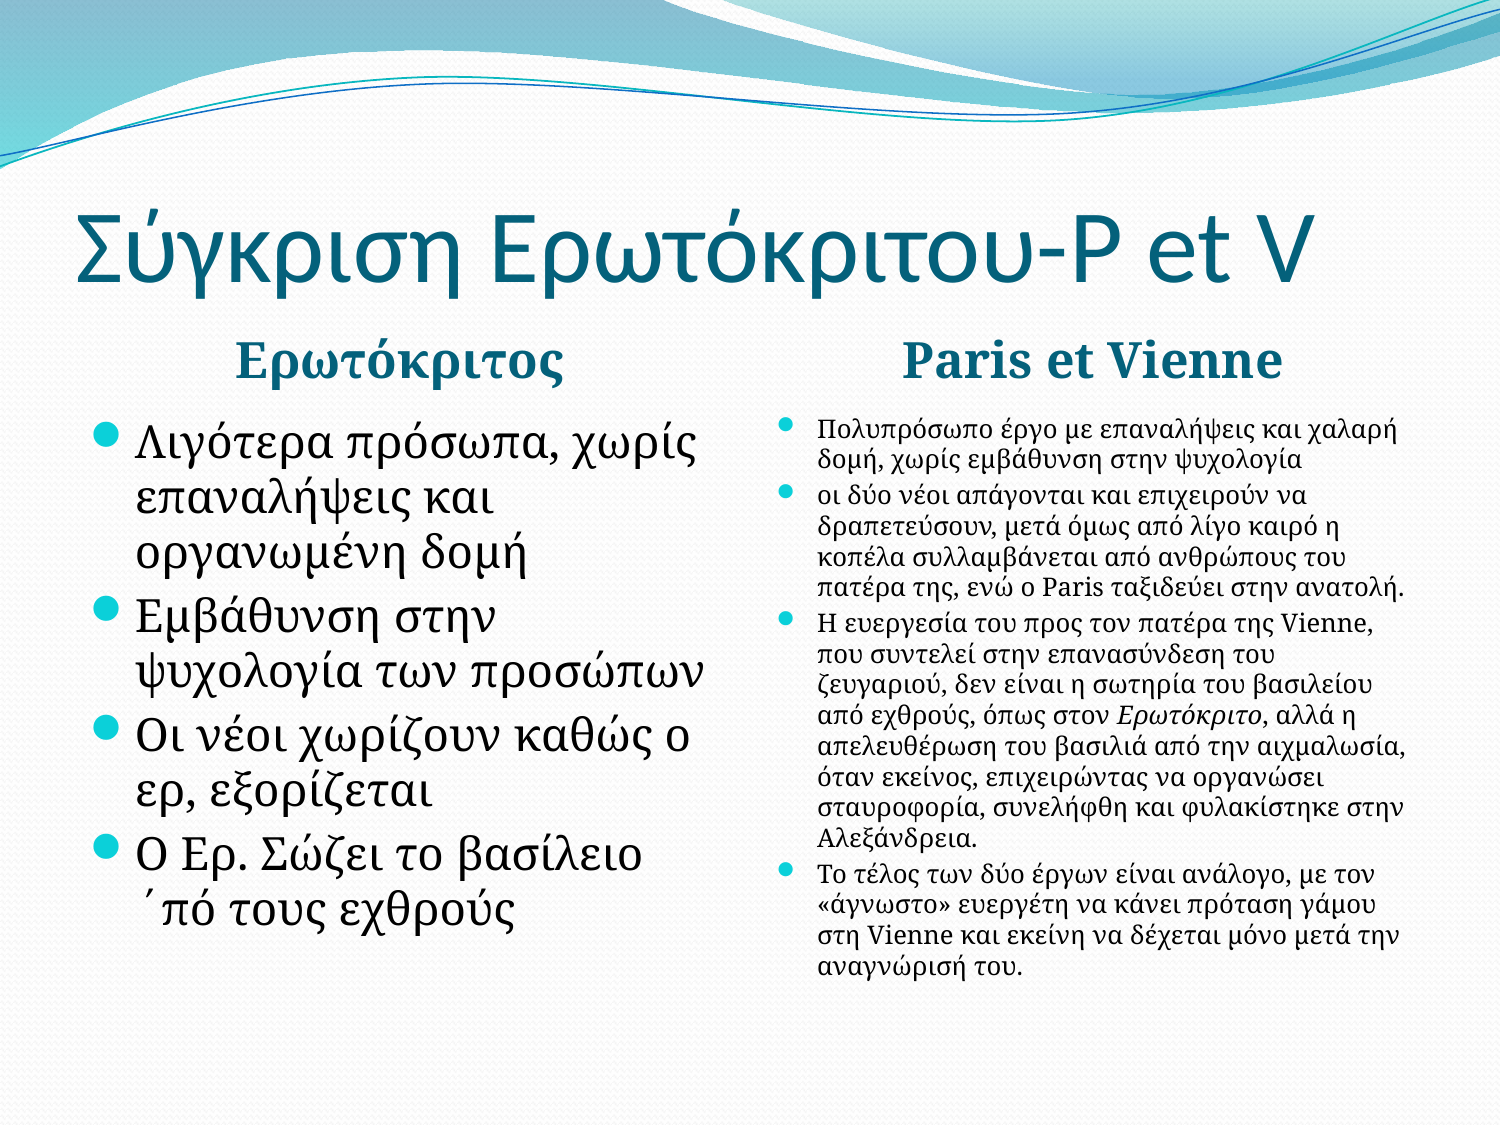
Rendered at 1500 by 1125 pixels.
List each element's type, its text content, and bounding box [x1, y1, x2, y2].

title Σύγκριση Ερωτόκριτου-P et V [75, 115, 1425, 303]
list Πολυπρόσωπο έργο με επαναλήψεις και χαλαρή δομή, χωρίς εμβάθυνση στην ψυχολογία οι δύο νέοι απάγονται και επιχειρούν να δραπετεύσουν, μετά όμως από λίγο καιρό η κοπέλα συλλαμβάνεται από ανθρώπους του πατέρα της, ενώ ο Paris ταξιδεύει στην ανατολή. Η ευεργεσία του προς τον πατέρα της Vienne, που συντελεί στην επανασύνδεση του ζευγαριού, δεν είναι η σωτηρία του βασιλείου από εχθρούς, όπως στον Ερωτόκριτο, αλλά η απελευθέρωση του βασιλιά από την αιχμαλωσία, όταν εκείνος, επιχειρώντας να οργανώσει σταυροφορία, συνελήφθη και φυλακίστηκε στην Αλεξάνδρεια. Το τέλος των δύο έργων είναι ανάλογο, με τον «άγνωστο» ευεργέτη να κάνει πρόταση γάμου στη Vienne και εκείνη να δέχεται μόνο μετά την αναγνώρισή του. [761, 412, 1425, 1044]
list Paris et Vienne [761, 305, 1425, 412]
list Ερωτόκριτος [75, 304, 738, 412]
list Λιγότερα πρόσωπα, χωρίς επαναλήψεις και οργανωμένη δομή Εμβάθυνση στην ψυχολογία των προσώπων Οι νέοι χωρίζουν καθώς ο ερ, εξορίζεται Ο Ερ. Σώζει το βασίλειο ΄πό τους εχθρούς [75, 412, 738, 1044]
